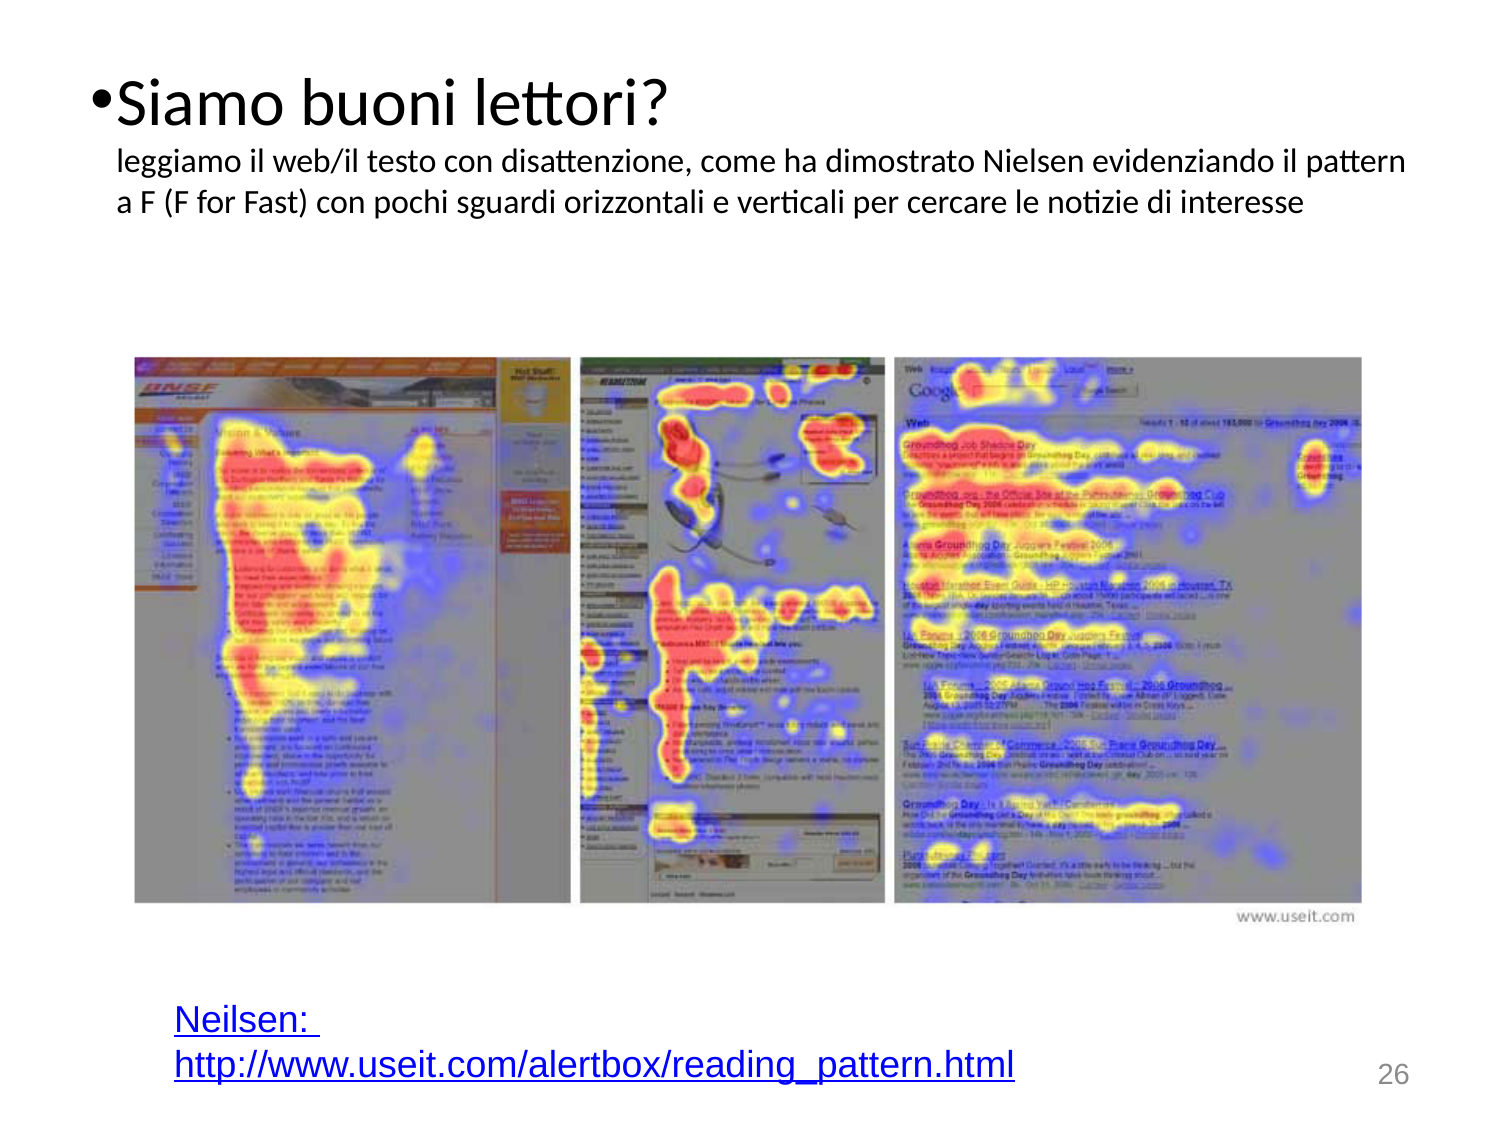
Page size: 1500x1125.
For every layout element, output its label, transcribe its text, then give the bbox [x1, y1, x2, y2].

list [112, 334, 1387, 934]
text_box Neilsen: http://www.useit.com/alertbox/reading_pattern.html [159, 987, 1128, 1093]
slide_number 26 [1074, 1042, 1425, 1103]
title Siamo buoni lettori? leggiamo il web/il testo con disattenzione, come ha dimostrato Nielsen evidenziando il pattern a F (F for Fast) con pochi sguardi orizzontali e verticali per cercare le notizie di interesse [75, 45, 1425, 233]
